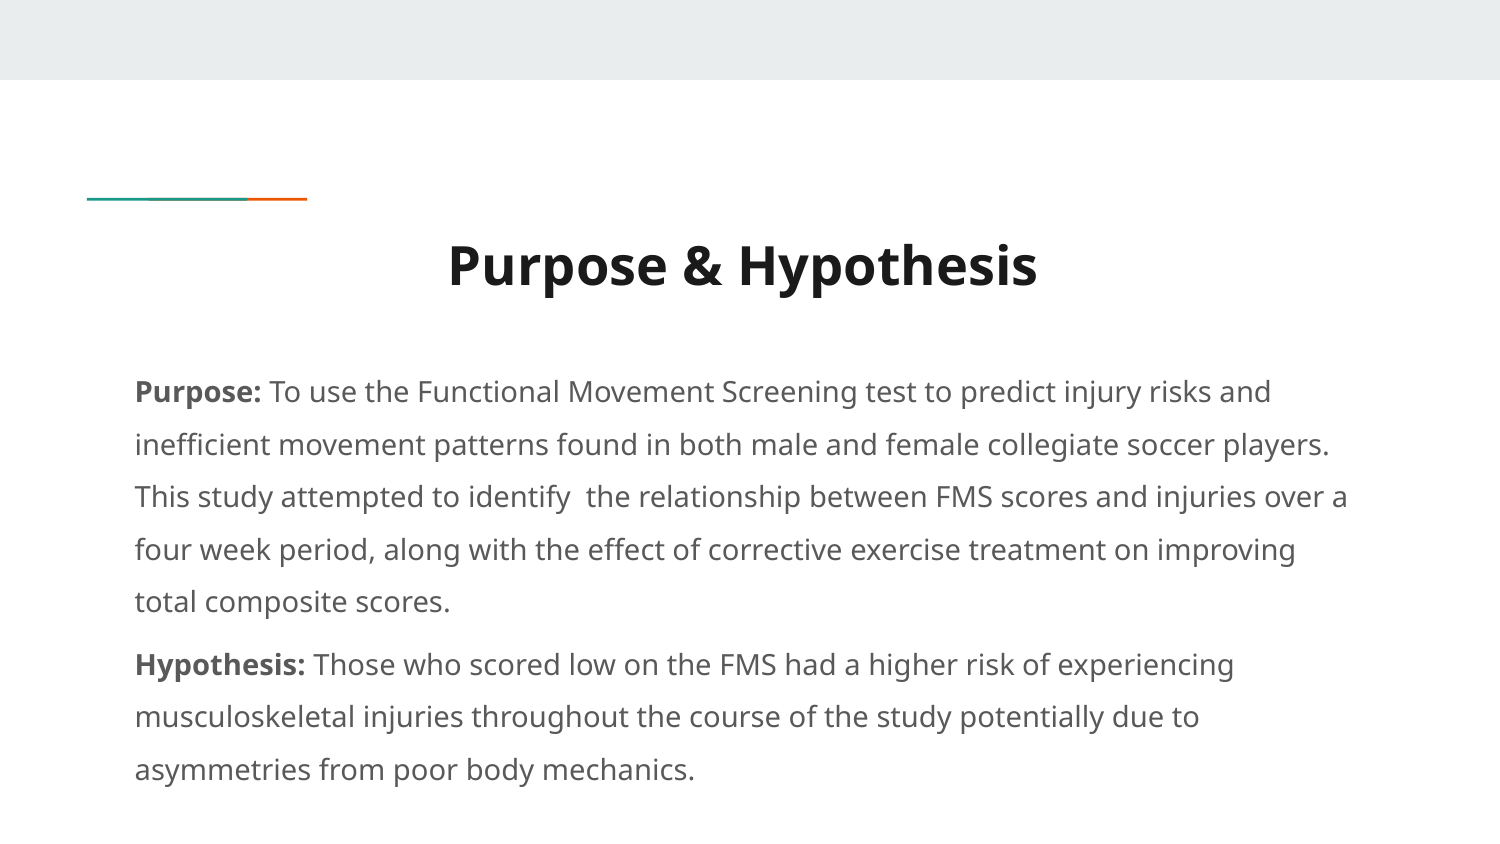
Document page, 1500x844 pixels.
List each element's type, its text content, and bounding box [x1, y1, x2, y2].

title Purpose & Hypothesis [119, 216, 1381, 305]
list Purpose: To use the Functional Movement Screening test to predict injury risks and inefficient movement patterns found in both male and female collegiate soccer players. This study attempted to identify the relationship between FMS scores and injuries over a four week period, along with the effect of corrective exercise treatment on improving total composite scores. Hypothesis: Those who scored low on the FMS had a higher risk of experiencing musculoskeletal injuries throughout the course of the study potentially due to asymmetries from poor body mechanics. [119, 341, 1381, 712]
